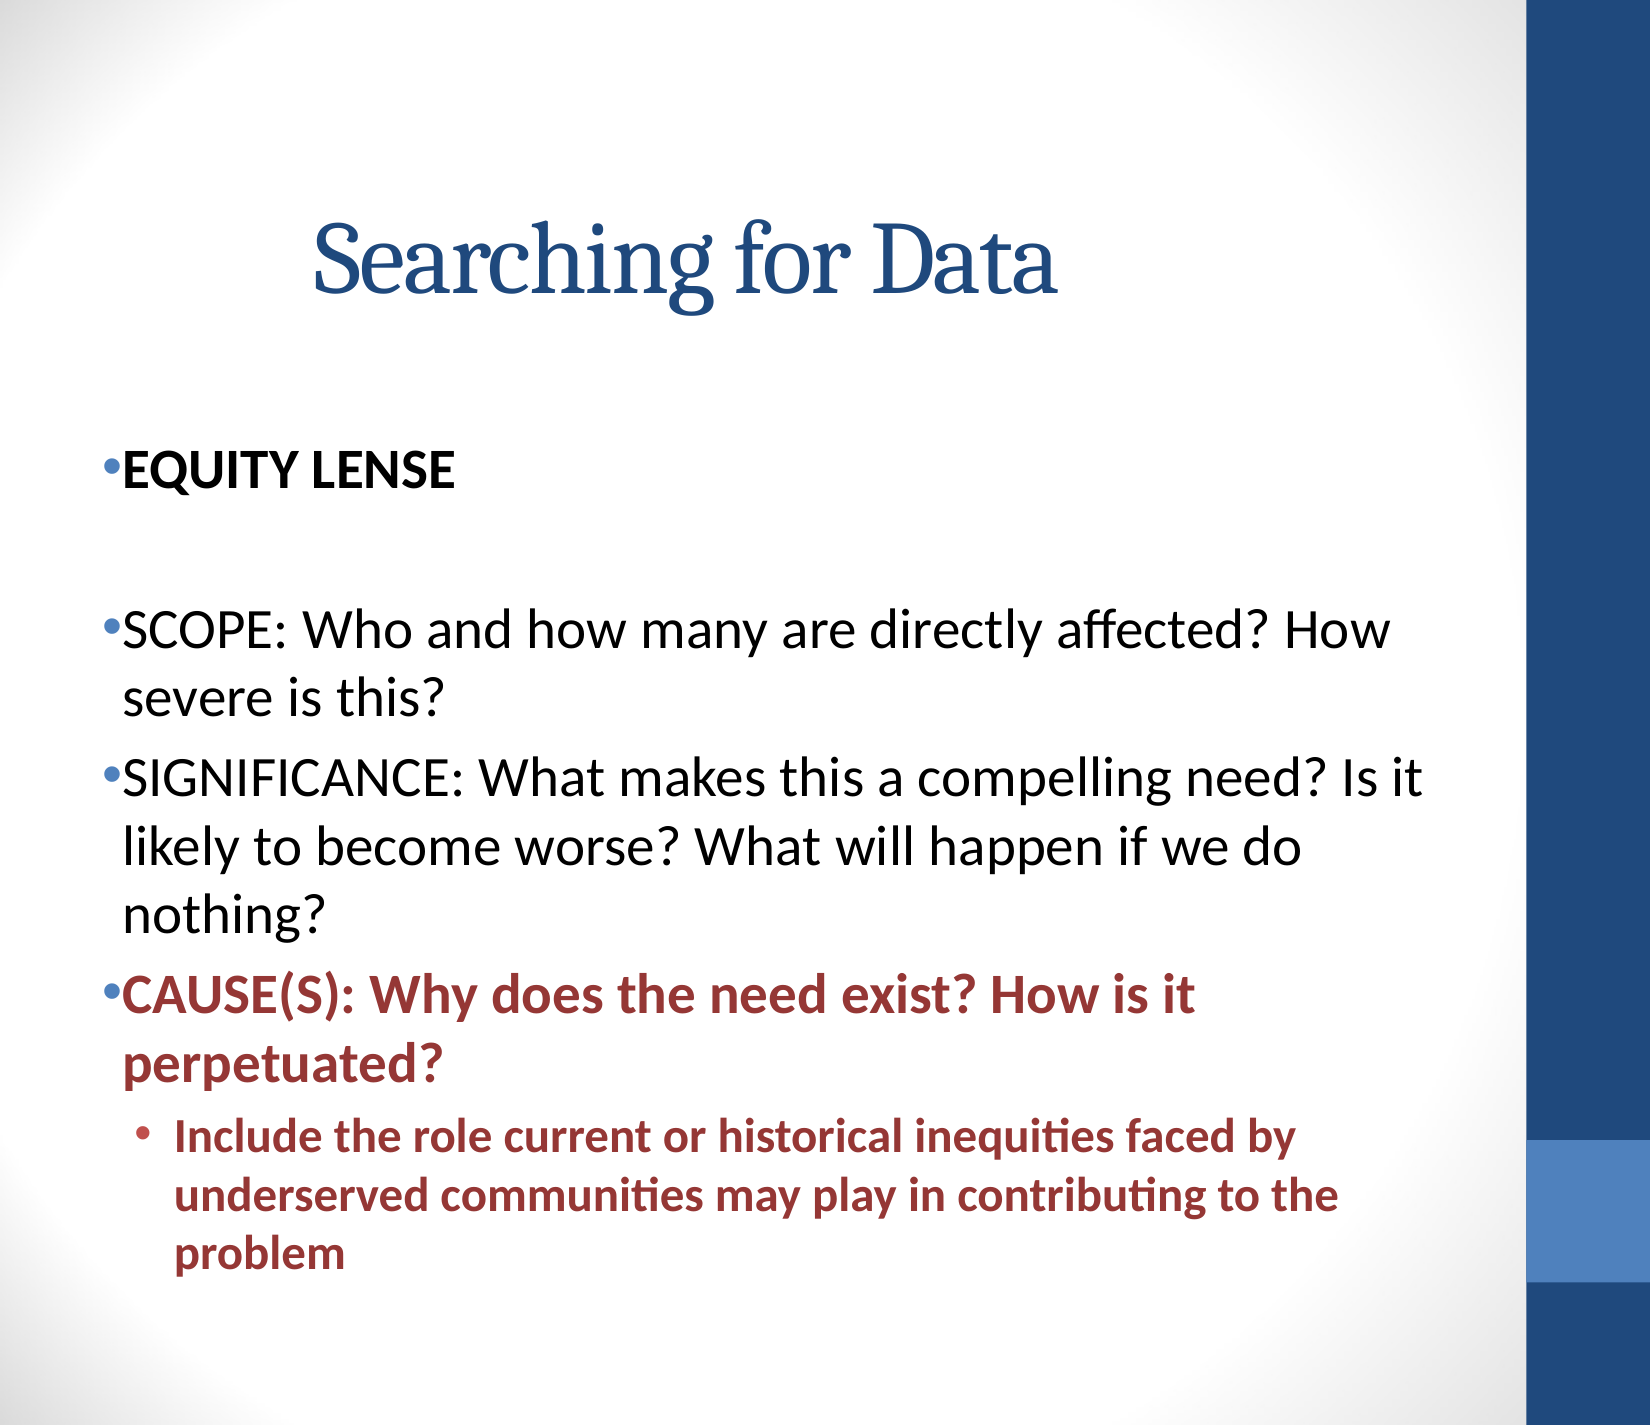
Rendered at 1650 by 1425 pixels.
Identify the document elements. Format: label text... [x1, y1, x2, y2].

title Searching for Data [0, 148, 1375, 355]
picture [0, 0, 1526, 1425]
list EQUITY LENSE SCOPE: Who and how many are directly affected? How severe is this? SIGNIFICANCE: What makes this a compelling need? Is it likely to become worse? What will happen if we do nothing? CAUSE(S): Why does the need exist? How is it perpetuated? Include the role current or historical inequities faced by underserved communities may play in contributing to the problem [87, 423, 1463, 1291]
